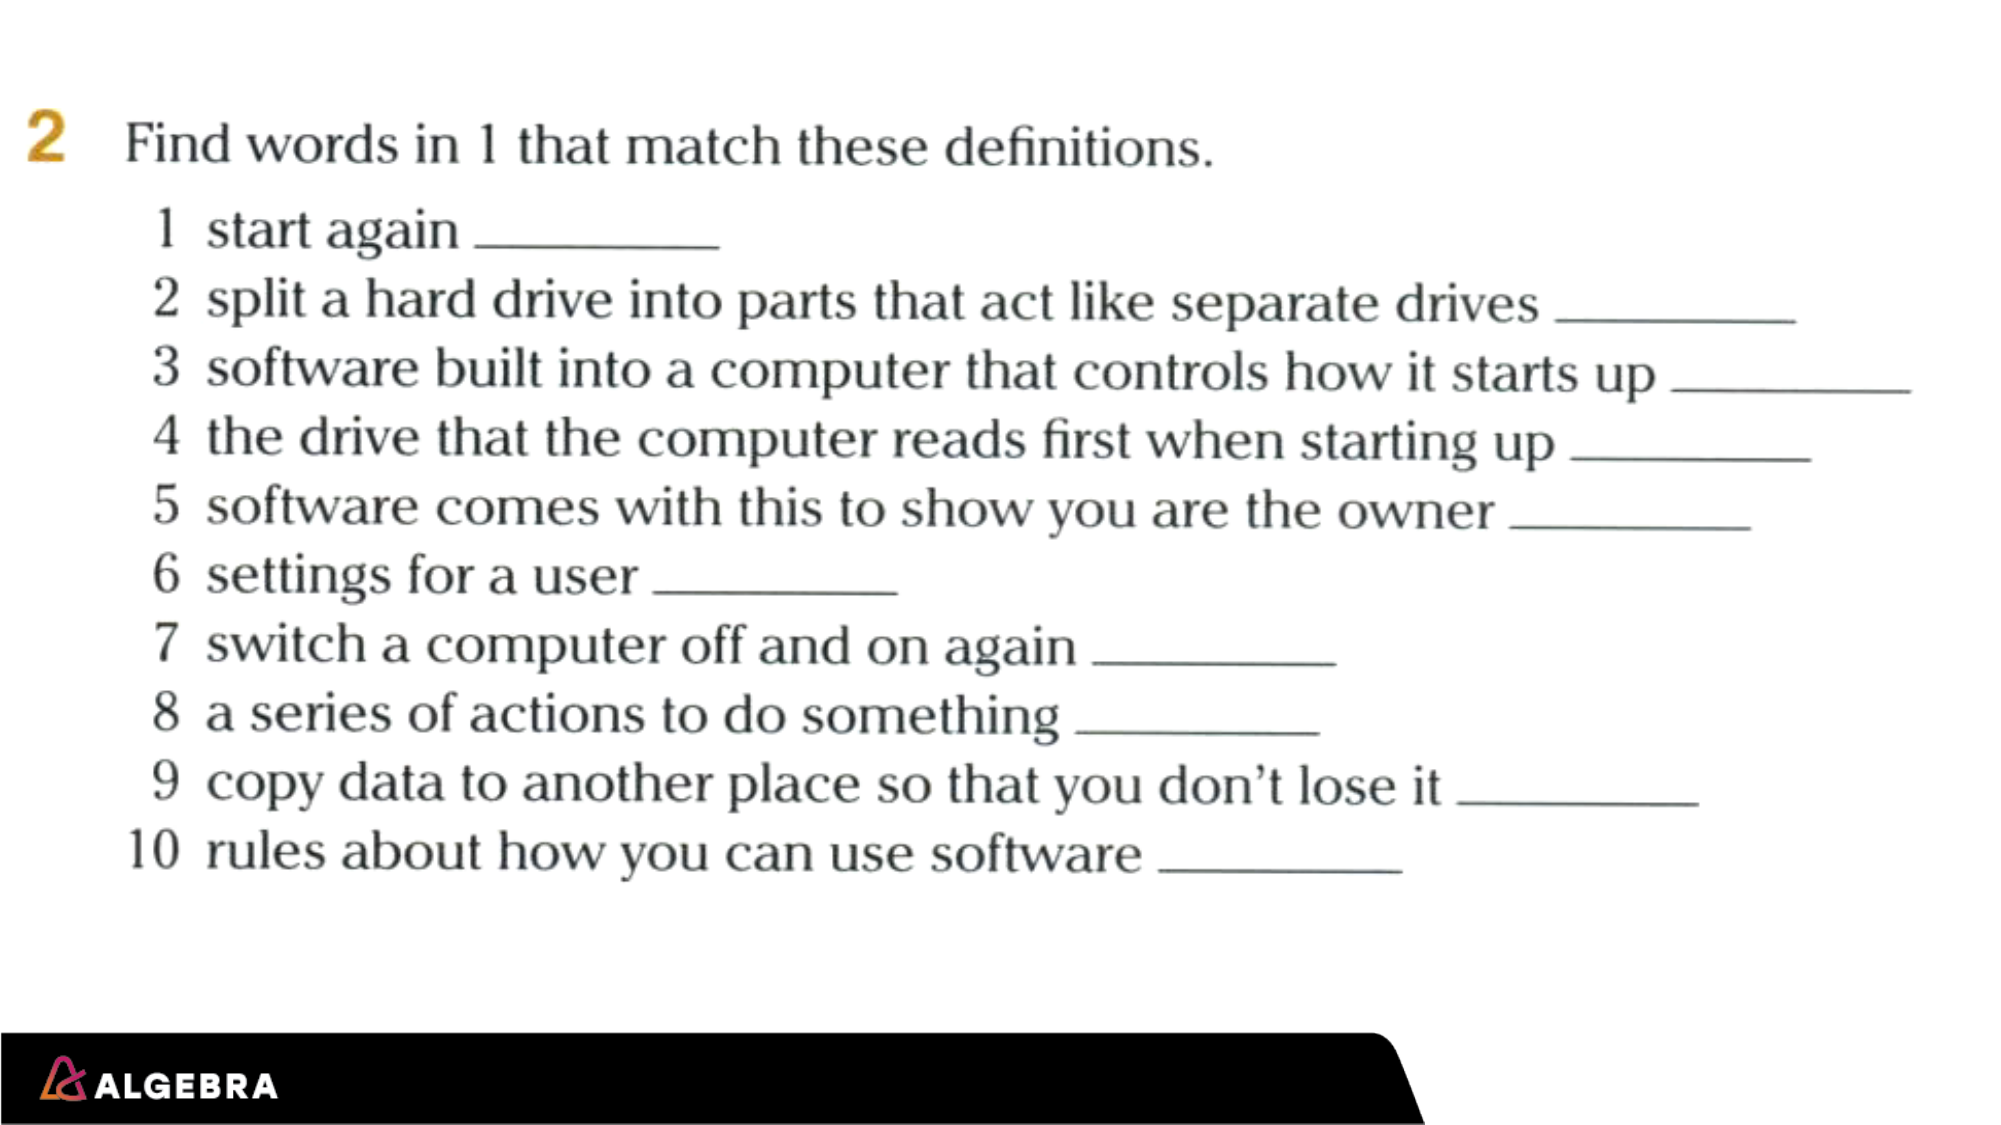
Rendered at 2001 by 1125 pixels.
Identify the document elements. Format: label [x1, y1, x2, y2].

list [10, 108, 1990, 903]
picture [0, 1032, 1425, 1125]
